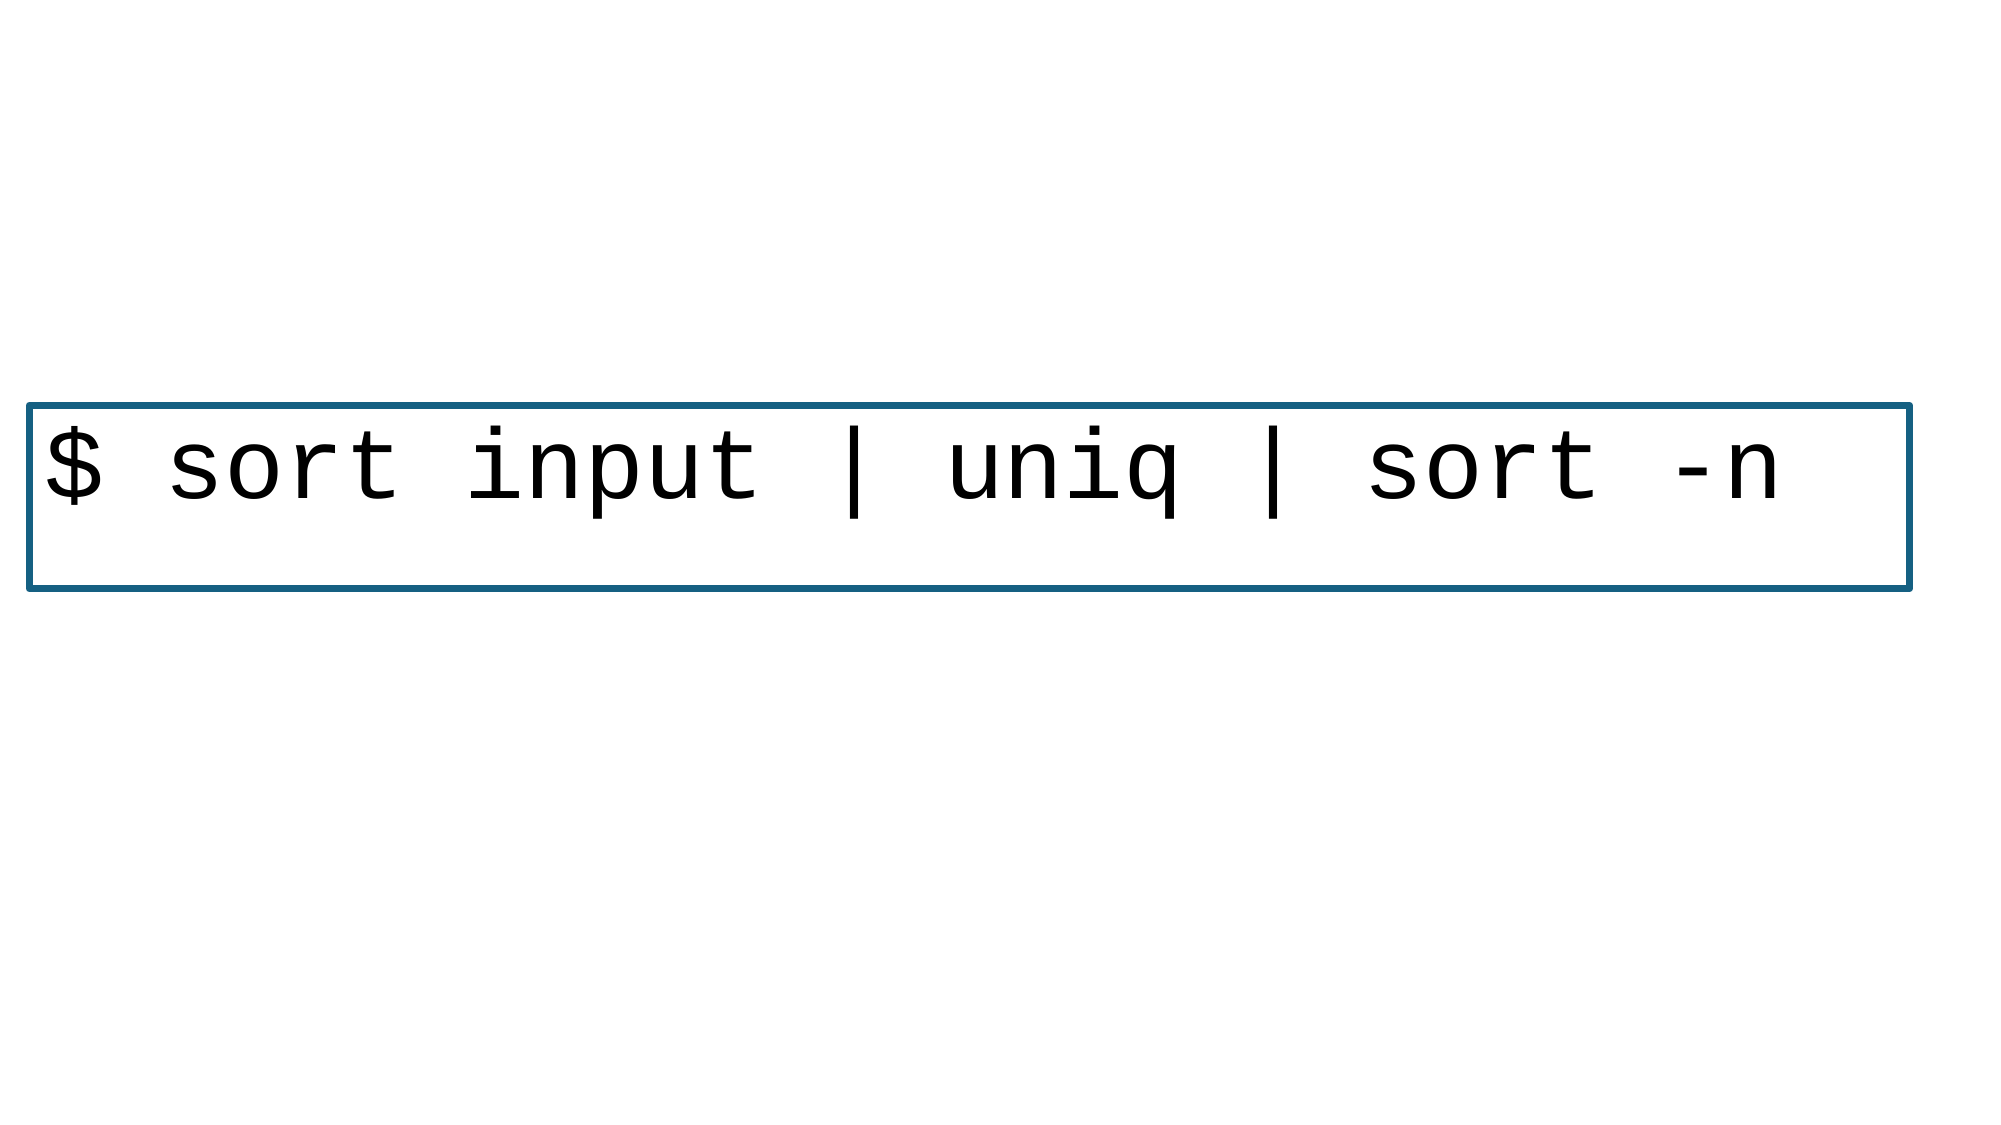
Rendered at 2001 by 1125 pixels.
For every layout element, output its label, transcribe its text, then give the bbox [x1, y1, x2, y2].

list $ sort input | uniq | sort -n [29, 405, 1910, 589]
